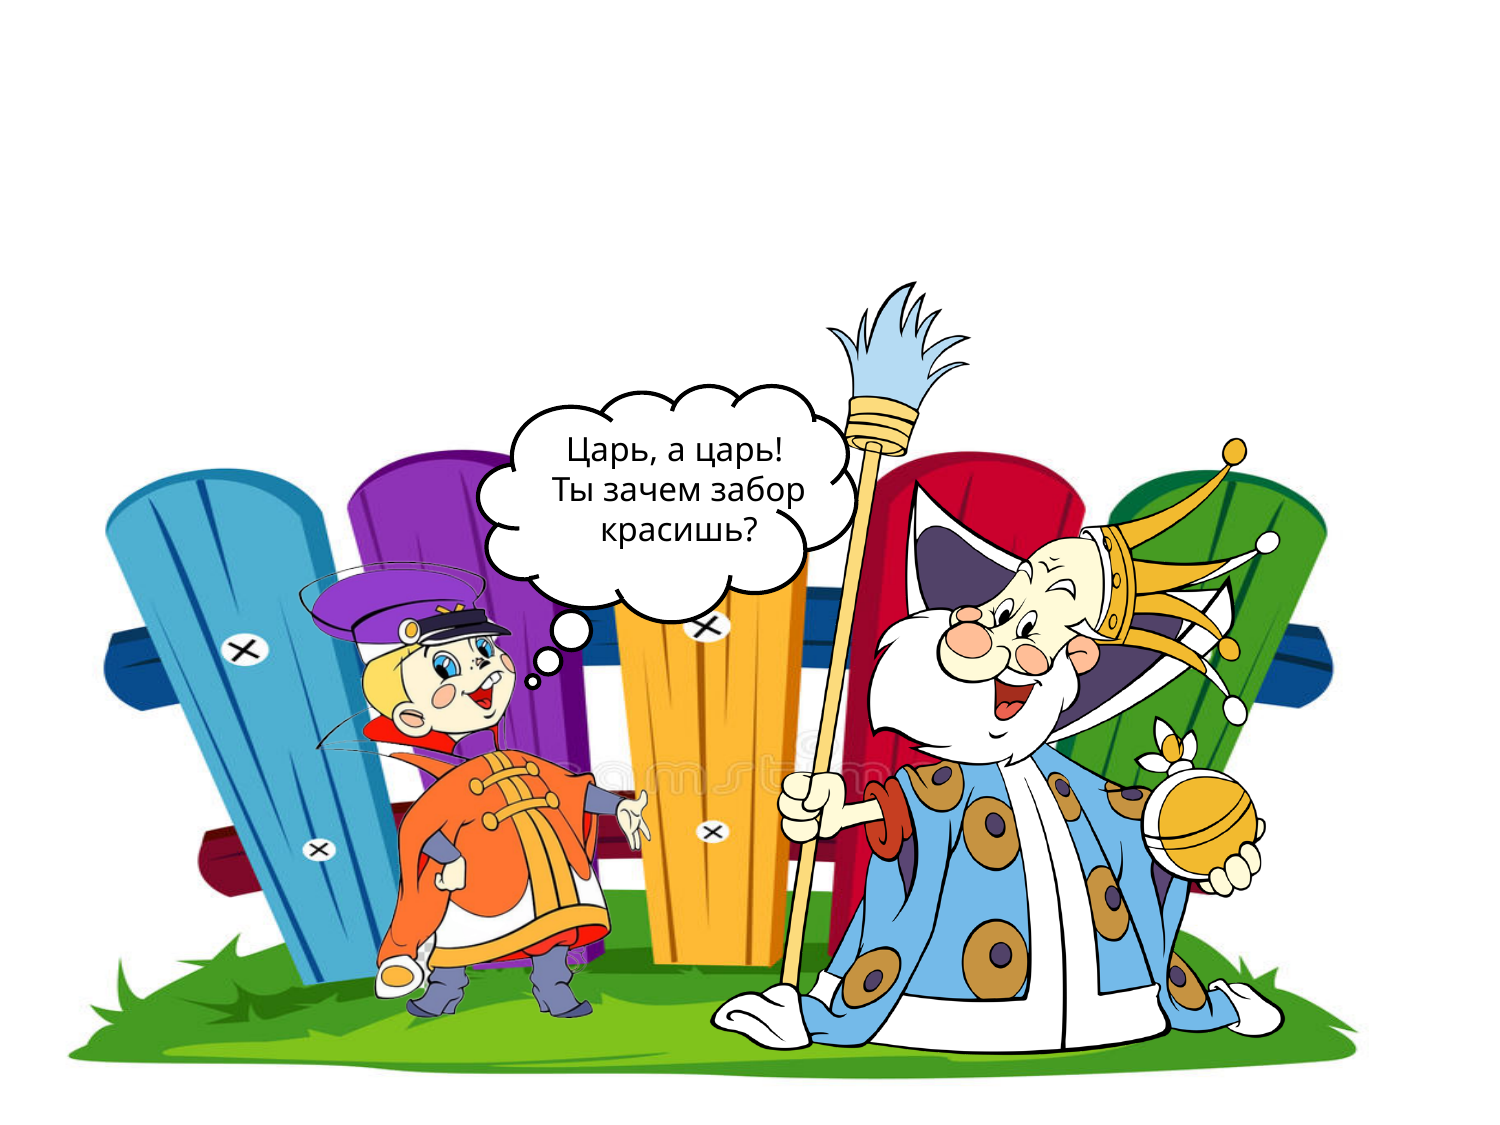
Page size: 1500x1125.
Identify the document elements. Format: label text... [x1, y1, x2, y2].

text_box [527, 392, 626, 420]
text_box Царь, а царь! Ты зачем забор красишь? [490, 420, 626, 430]
picture [52, 266, 1369, 1095]
